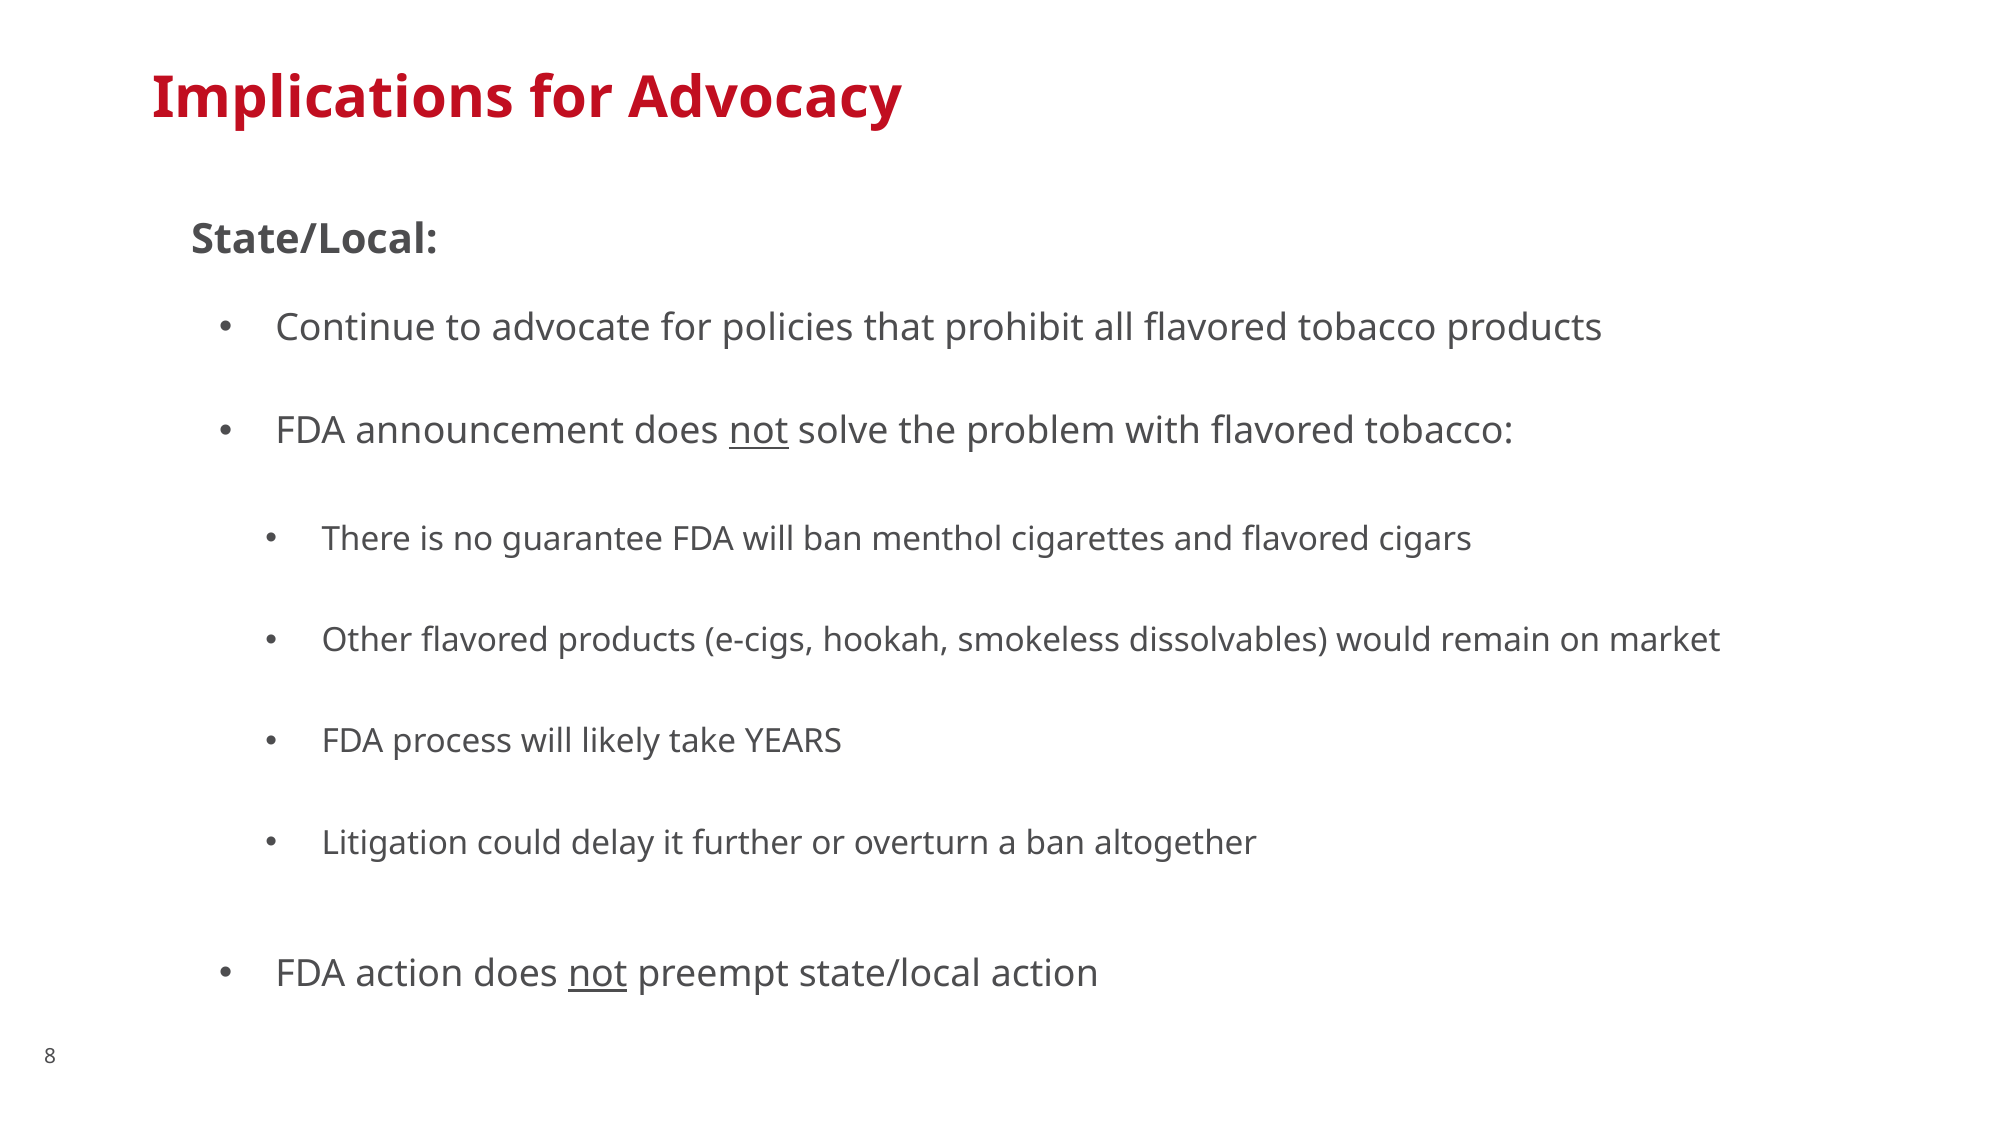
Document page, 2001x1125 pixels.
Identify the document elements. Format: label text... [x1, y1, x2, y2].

list State/Local: Continue to advocate for policies that prohibit all flavored tobacco products FDA announcement does not solve the problem with flavored tobacco: There is no guarantee FDA will ban menthol cigarettes and flavored cigars Other flavored products (e-cigs, hookah, smokeless dissolvables) would remain on market FDA process will likely take YEARS Litigation could delay it further or overturn a ban altogether FDA action does not preempt state/local action [137, 210, 1863, 1094]
title Implications for Advocacy [137, 59, 1863, 138]
